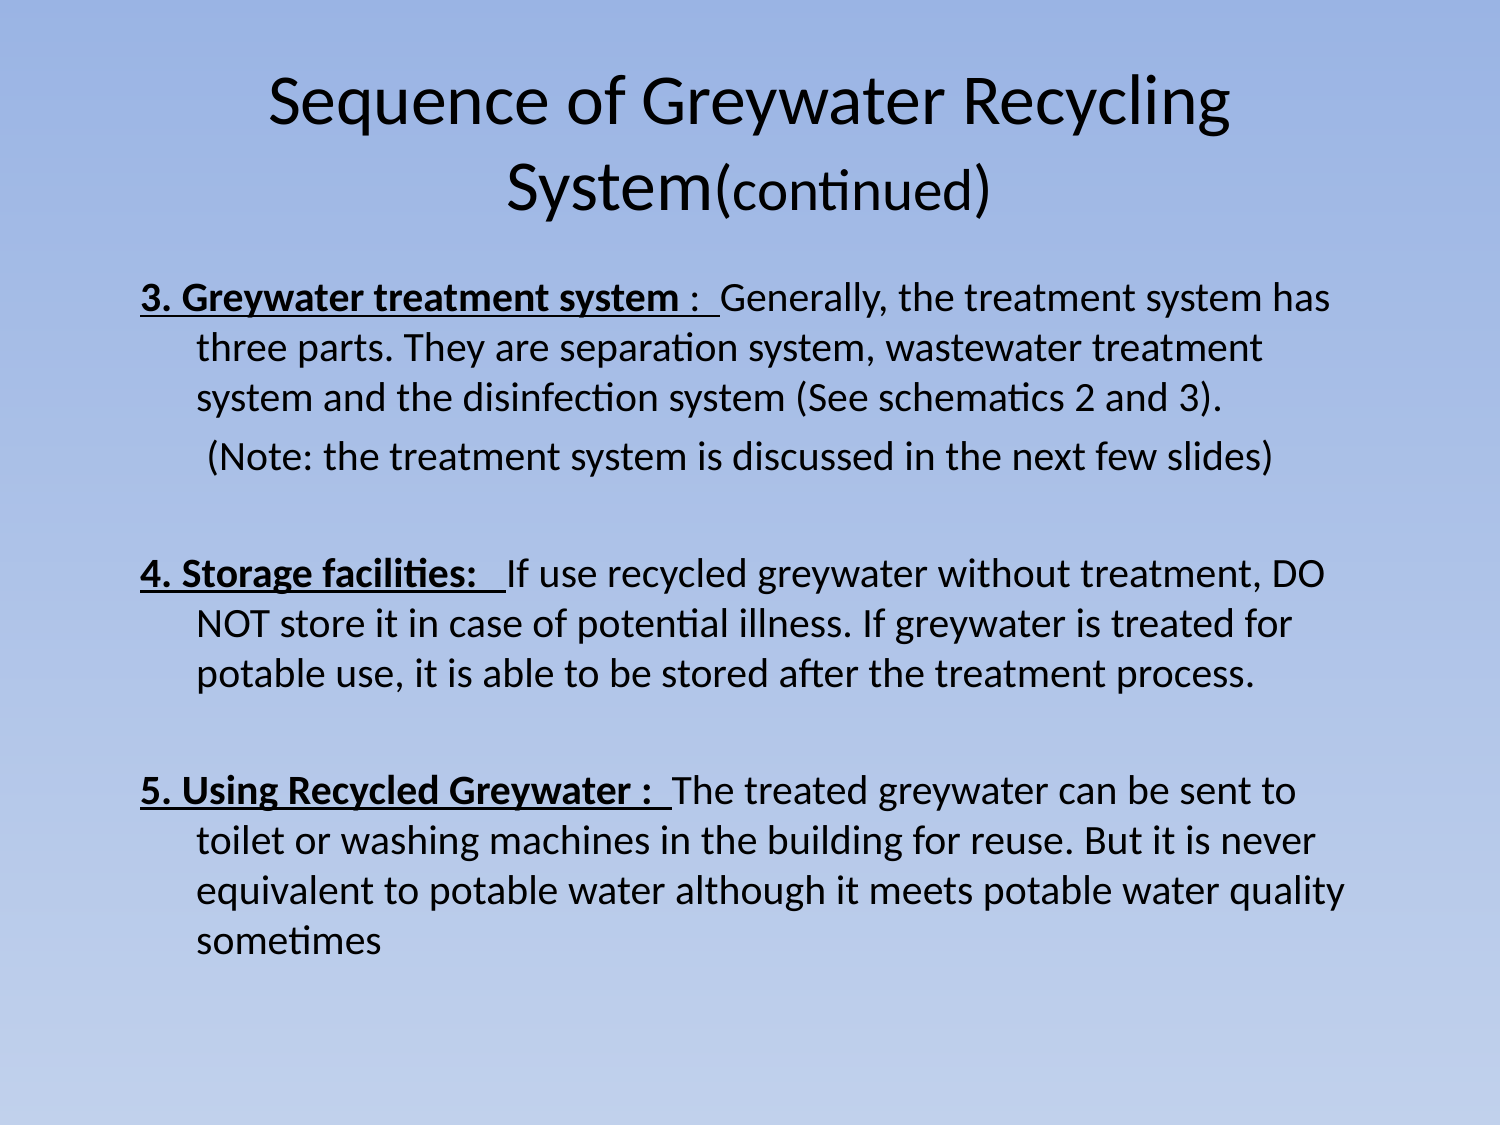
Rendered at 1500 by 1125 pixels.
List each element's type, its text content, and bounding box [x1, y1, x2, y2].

list 3. Greywater treatment system : Generally, the treatment system has three parts. They are separation system, wastewater treatment system and the disinfection system (See schematics 2 and 3). (Note: the treatment system is discussed in the next few slides) 4. Storage facilities: If use recycled greywater without treatment, DO NOT store it in case of potential illness. If greywater is treated for potable use, it is able to be stored after the treatment process. 5. Using Recycled Greywater : The treated greywater can be sent to toilet or washing machines in the building for reuse. But it is never equivalent to potable water although it meets potable water quality sometimes [125, 262, 1363, 1005]
title Sequence of Greywater Recycling System(continued) [75, 45, 1425, 233]
